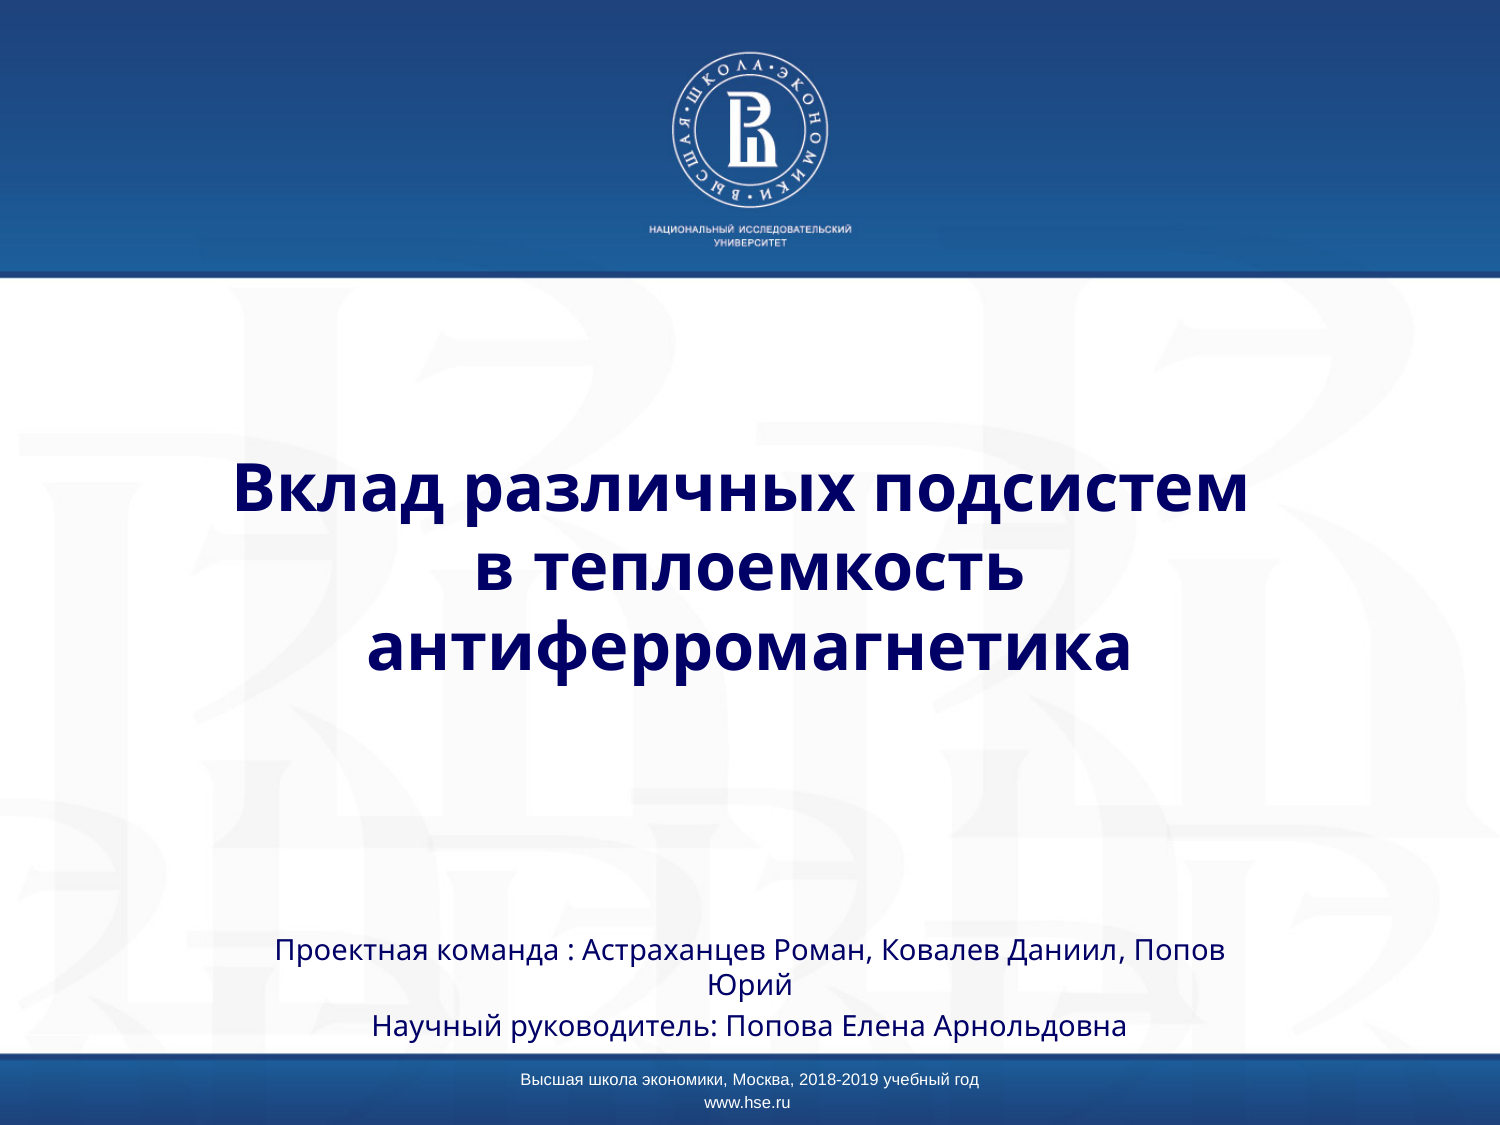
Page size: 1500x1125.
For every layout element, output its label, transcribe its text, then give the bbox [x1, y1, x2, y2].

subtitle Проектная команда : Астраханцев Роман, Ковалев Даниил, Попов Юрий Научный руководитель: Попова Елена Арнольдовна [224, 911, 1276, 1062]
picture [0, 0, 1500, 1125]
title Вклад различных подсистем в теплоемкость антиферромагнетика [112, 429, 1388, 699]
text_box Высшая школа экономики, Москва, 2018-2019 учебный год www.hse.ru [224, 1060, 1275, 1119]
